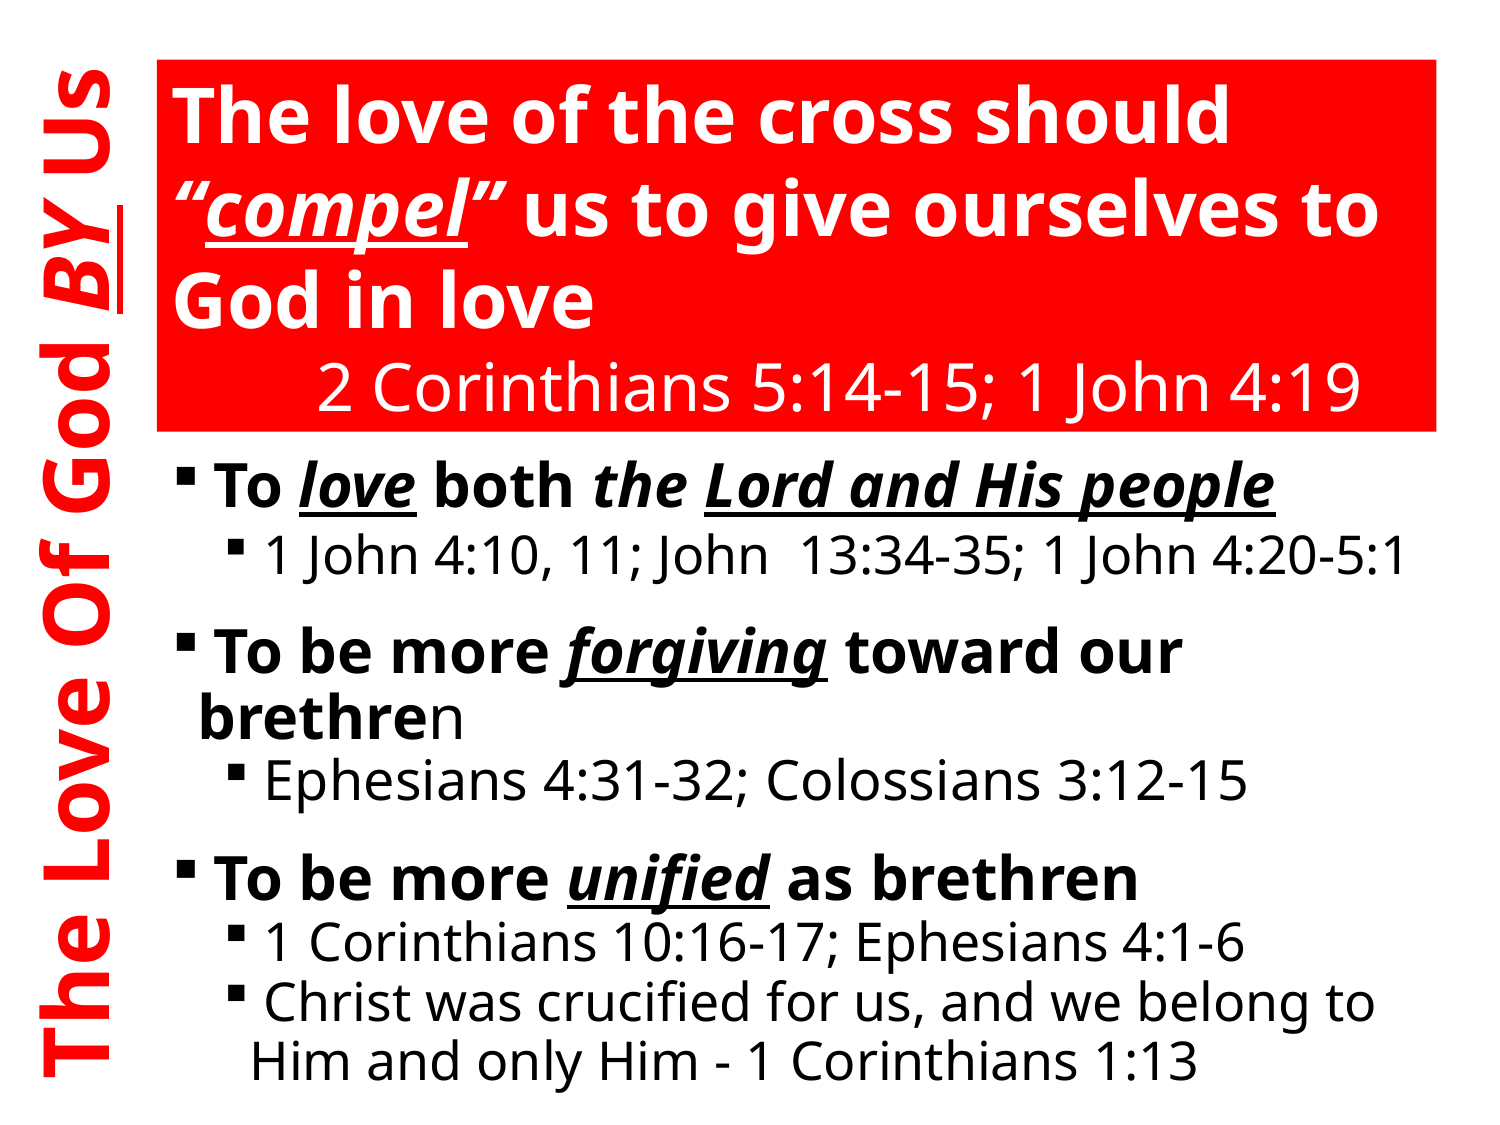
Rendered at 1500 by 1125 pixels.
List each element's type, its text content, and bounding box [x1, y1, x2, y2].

text_box The Love Of God BY Us [12, 38, 134, 1108]
text_box The love of the cross should “compel” us to give ourselves to God in love 2 Corinthians 5:14-15; 1 John 4:19 [156, 59, 1437, 432]
list The cross of Christ will cause us… To love both the Lord and His people 1 John 4:10, 11; John 13:34-35; 1 John 4:20-5:1 To be more forgiving toward our brethren Ephesians 4:31-32; Colossians 3:12-15 To be more unified as brethren 1 Corinthians 10:16-17; Ephesians 4:1-6 Christ was crucified for us, and we belong to Him and only Him - 1 Corinthians 1:13 [156, 432, 1437, 1125]
